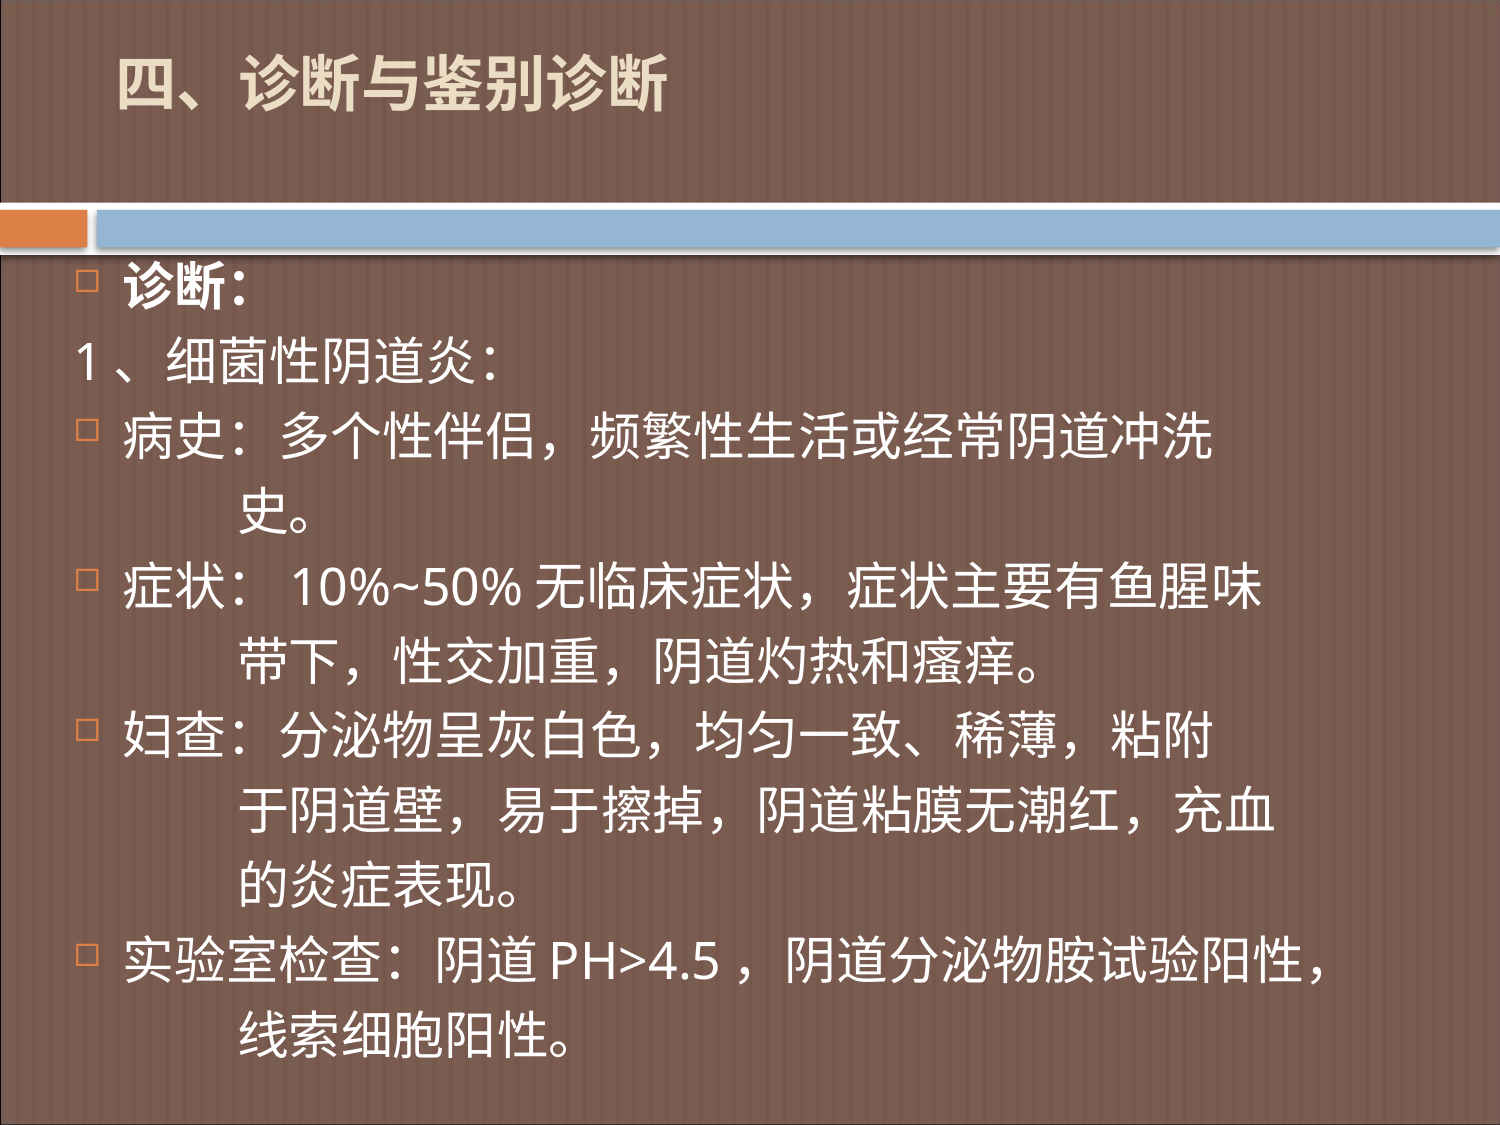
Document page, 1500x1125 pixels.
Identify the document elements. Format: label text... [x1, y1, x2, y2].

list 诊断： 1、细菌性阴道炎： 病史：多个性伴侣，频繁性生活或经常阴道冲洗 史。 症状：10%~50%无临床症状，症状主要有鱼腥味 带下，性交加重，阴道灼热和瘙痒。 妇查：分泌物呈灰白色，均匀一致、稀薄，粘附 于阴道壁，易于擦掉，阴道粘膜无潮红，充血 的炎症表现。 实验室检查：阴道PH>4.5，阴道分泌物胺试验阳性， 线索细胞阳性。 [58, 245, 1454, 1091]
picture [0, 255, 1500, 1125]
picture [0, 0, 1500, 202]
title 四、诊断与鉴别诊断 [100, 37, 1439, 201]
